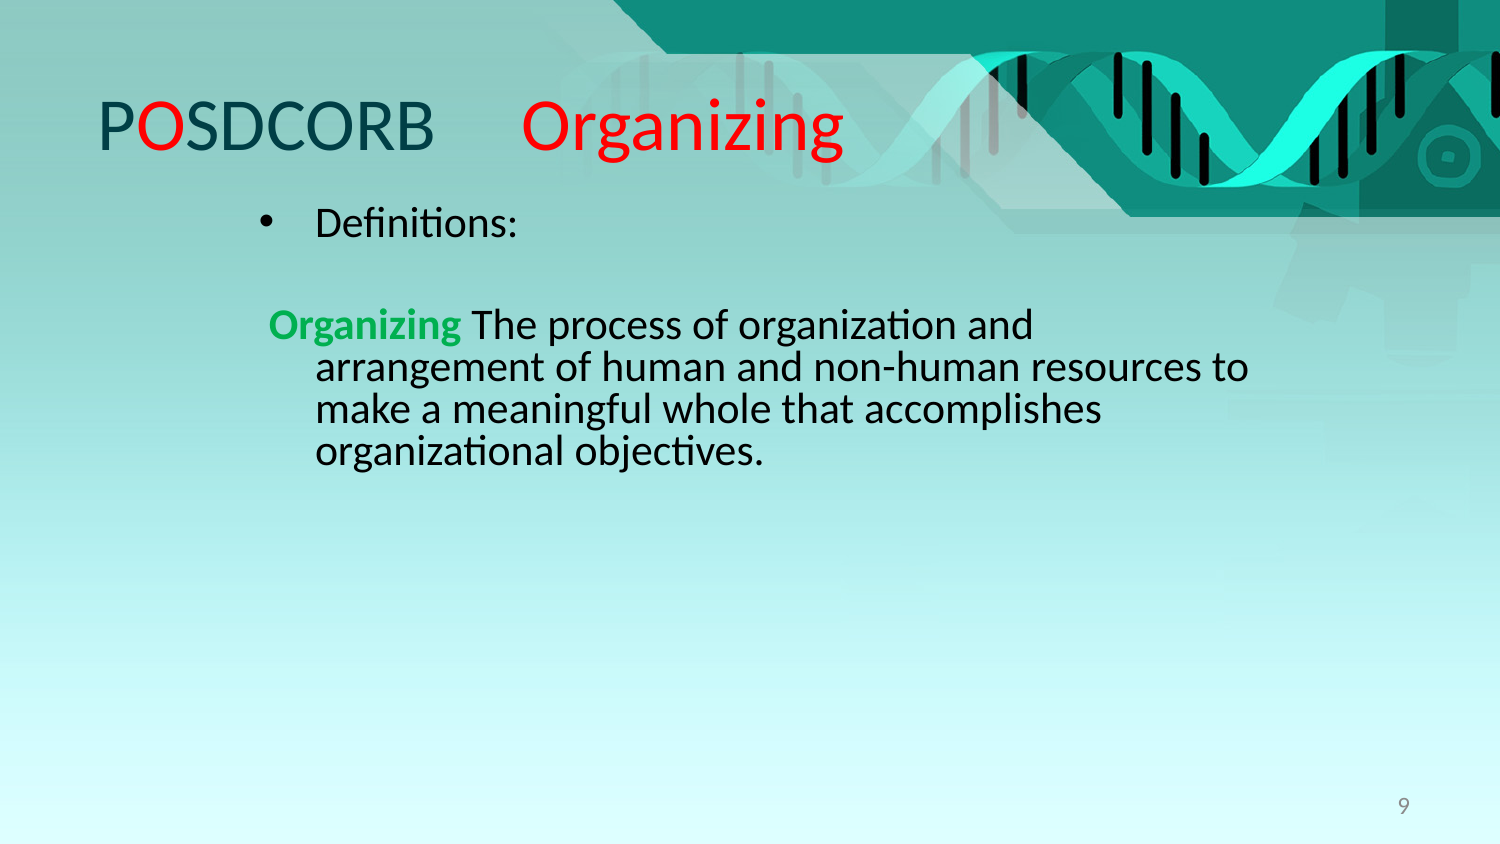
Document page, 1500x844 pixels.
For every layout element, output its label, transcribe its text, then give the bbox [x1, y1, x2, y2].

picture [0, 0, 1500, 844]
title POSDCORB Organizing [82, 57, 1438, 183]
list Definitions: Organizing The process of organization and arrangement of human and non-human resources to make a meaningful whole that accomplishes organizational objectives. [243, 196, 1273, 755]
slide_number 9 [1074, 782, 1425, 827]
